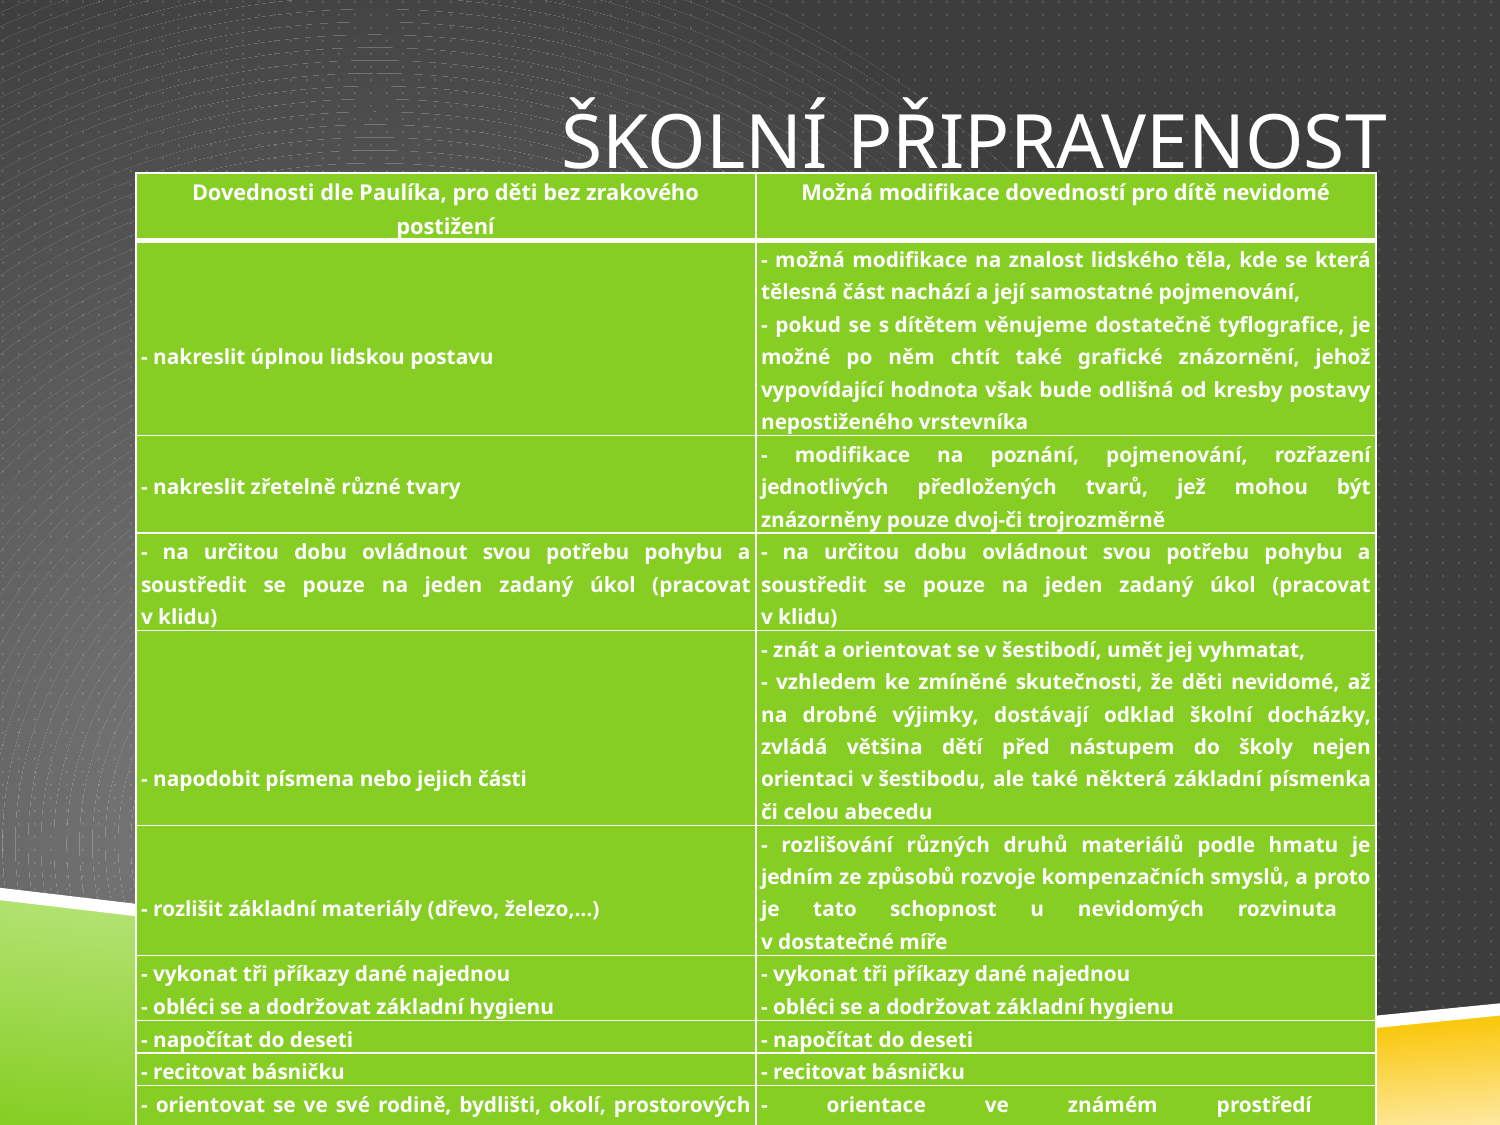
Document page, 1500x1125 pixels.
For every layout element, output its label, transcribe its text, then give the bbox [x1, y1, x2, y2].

table_cell - nakreslit zřetelně různé tvary [137, 436, 755, 532]
title Školní připravenost [112, 45, 1388, 233]
table_cell - recitovat básničku [137, 1054, 755, 1085]
table_cell - orientace ve známém prostředí a významně dbát na prostorové vztahy [757, 1086, 1375, 1125]
table_header Možná modifikace dovedností pro dítě nevidomé [757, 174, 1375, 238]
table_cell - napodobit písmena nebo jejich části [137, 631, 755, 825]
table_cell - na určitou dobu ovládnout svou potřebu pohybu a soustředit se pouze na jeden zadaný úkol (pracovat v klidu) [757, 534, 1375, 630]
table_cell - nakreslit úplnou lidskou postavu [137, 243, 755, 435]
table_cell - modifikace na poznání, pojmenování, rozřazení jednotlivých předložených tvarů, jež mohou být znázorněny pouze dvoj-či trojrozměrně [757, 436, 1375, 532]
table_cell - možná modifikace na znalost lidského těla, kde se která tělesná část nachází a její samostatné pojmenování, - pokud se s dítětem věnujeme dostatečně tyflografice, je možné po něm chtít také grafické znázornění, jehož vypovídající hodnota však bude odlišná od kresby postavy nepostiženého vrstevníka [757, 243, 1375, 435]
table_cell - napočítat do deseti [757, 1021, 1375, 1052]
table_cell - orientovat se ve své rodině, bydlišti, okolí, prostorových vztazích [137, 1086, 755, 1125]
table_cell - vykonat tři příkazy dané najednou - obléci se a dodržovat základní hygienu [757, 956, 1375, 1020]
table_cell - napočítat do deseti [137, 1021, 755, 1052]
table_header Dovednosti dle Paulíka, pro děti bez zrakového postižení [137, 174, 755, 238]
table_cell - rozlišování různých druhů materiálů podle hmatu je jedním ze způsobů rozvoje kompenzačních smyslů, a proto je tato schopnost u nevidomých rozvinuta v dostatečné míře [757, 826, 1375, 955]
table_cell - znát a orientovat se v šestibodí, umět jej vyhmatat, - vzhledem ke zmíněné skutečnosti, že děti nevidomé, až na drobné výjimky, dostávají odklad školní docházky, zvládá většina dětí před nástupem do školy nejen orientaci v šestibodu, ale také některá základní písmenka či celou abecedu [757, 631, 1375, 825]
table_cell - vykonat tři příkazy dané najednou - obléci se a dodržovat základní hygienu [137, 956, 755, 1020]
table_cell - rozlišit základní materiály (dřevo, železo,…) [137, 826, 755, 955]
table_cell - na určitou dobu ovládnout svou potřebu pohybu a soustředit se pouze na jeden zadaný úkol (pracovat v klidu) [137, 534, 755, 630]
table_cell - recitovat básničku [757, 1054, 1375, 1085]
